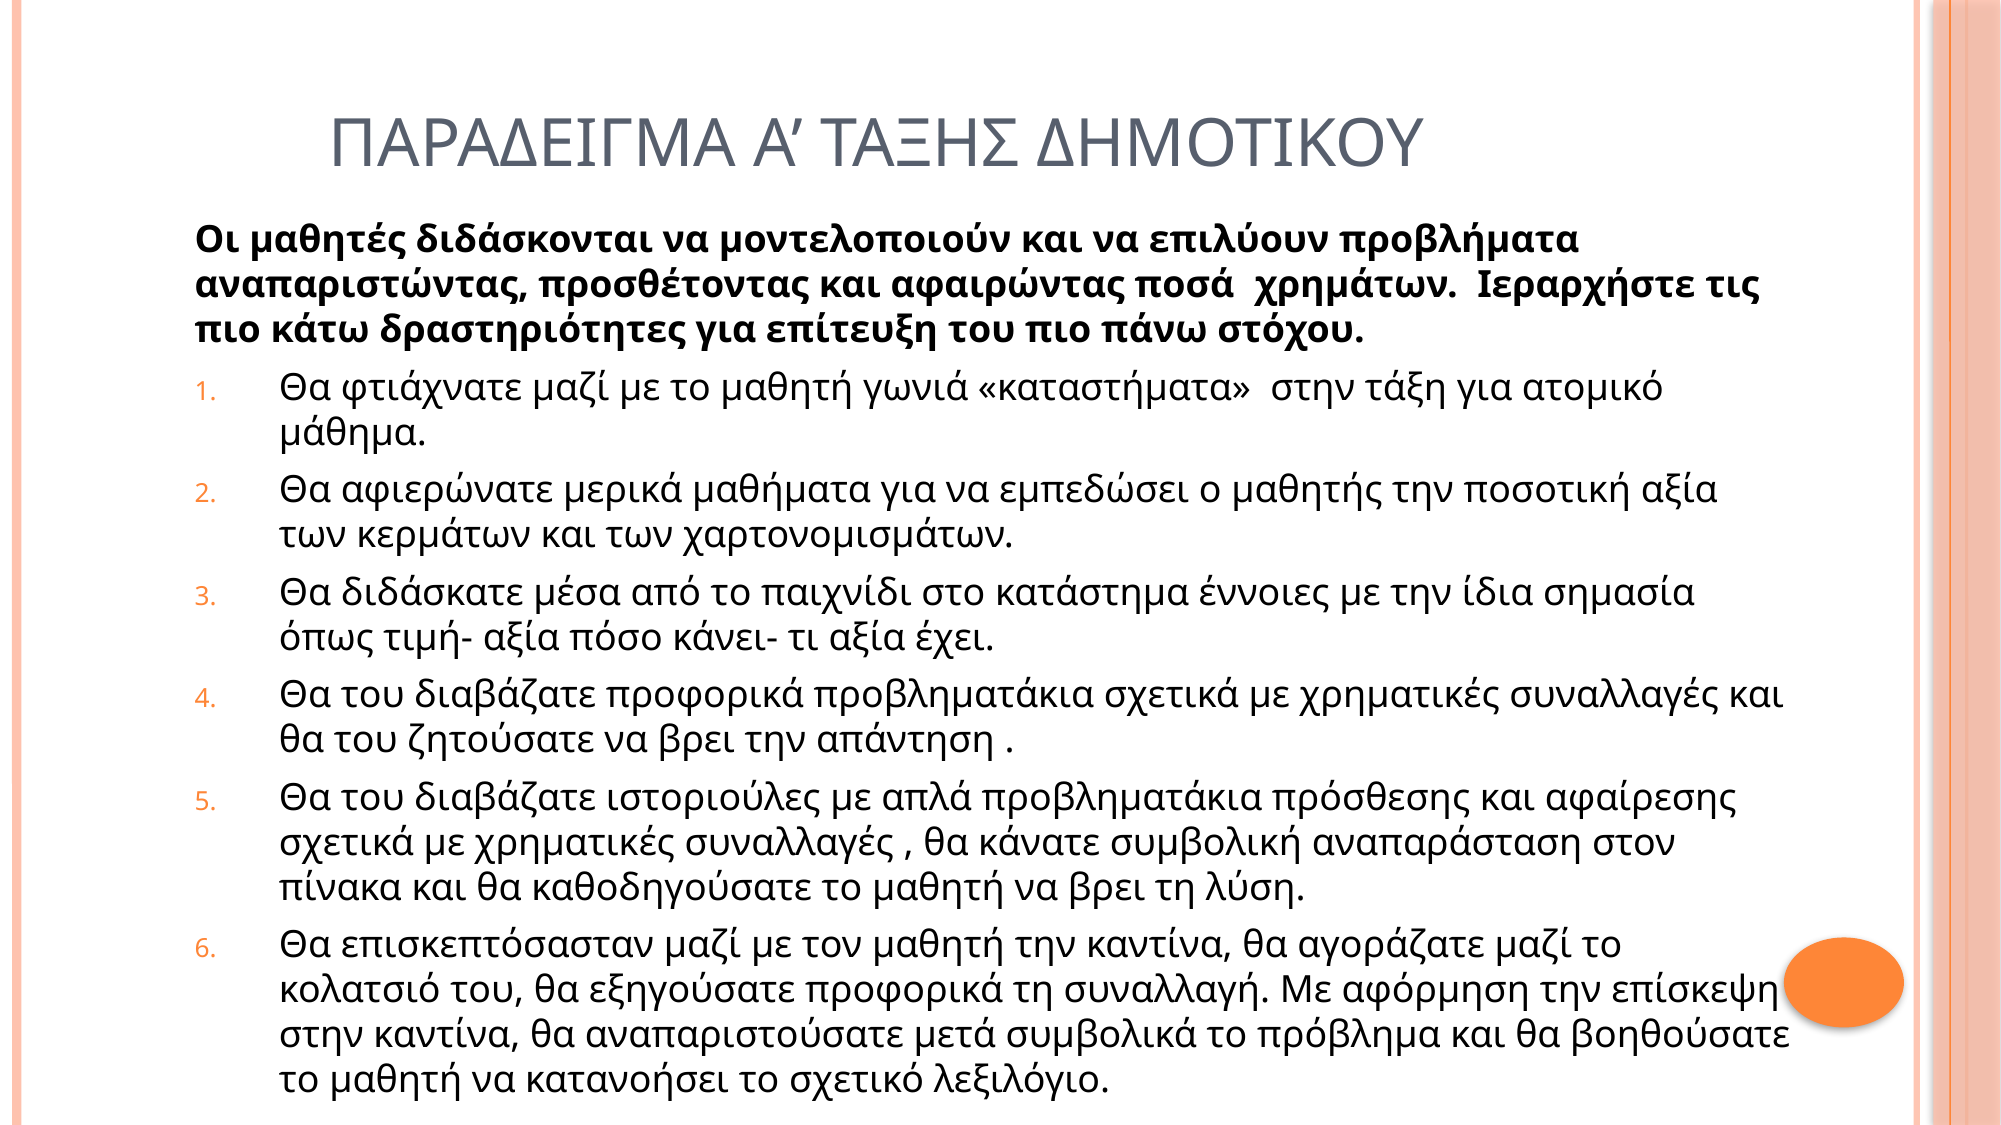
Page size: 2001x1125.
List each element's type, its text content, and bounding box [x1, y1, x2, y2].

title Παραδειγμα Α’ ταξησ Δημοτικου [313, 0, 1954, 188]
list Οι μαθητές διδάσκονται να μοντελοποιούν και να επιλύουν προβλήματα αναπαριστώντας, προσθέτοντας και αφαιρώντας ποσά χρημάτων. Ιεραρχήστε τις πιο κάτω δραστηριότητες για επίτευξη του πιο πάνω στόχου. Θα φτιάχνατε μαζί με το μαθητή γωνιά «καταστήματα» στην τάξη για ατομικό μάθημα. Θα αφιερώνατε μερικά μαθήματα για να εμπεδώσει ο μαθητής την ποσοτική αξία των κερμάτων και των χαρτονομισμάτων. Θα διδάσκατε μέσα από το παιχνίδι στο κατάστημα έννοιες με την ίδια σημασία όπως τιμή- αξία πόσο κάνει- τι αξία έχει. Θα του διαβάζατε προφορικά προβληματάκια σχετικά με χρηματικές συναλλαγές και θα του ζητούσατε να βρει την απάντηση . Θα του διαβάζατε ιστοριούλες με απλά προβληματάκια πρόσθεσης και αφαίρεσης σχετικά με χρηματικές συναλλαγές , θα κάνατε συμβολική αναπαράσταση στον πίνακα και θα καθοδηγούσατε το μαθητή να βρει τη λύση. Θα επισκεπτόσασταν μαζί με τον μαθητή την καντίνα, θα αγοράζατε μαζί το κολατσιό του, θα εξηγούσατε προφορικά τη συναλλαγή. Με αφόρμηση την επίσκεψη στην καντίνα, θα αναπαριστούσατε μετά συμβολικά το πρόβλημα και θα βοηθούσατε το μαθητή να κατανοήσει το σχετικό λεξιλόγιο. [166, 207, 1807, 1082]
